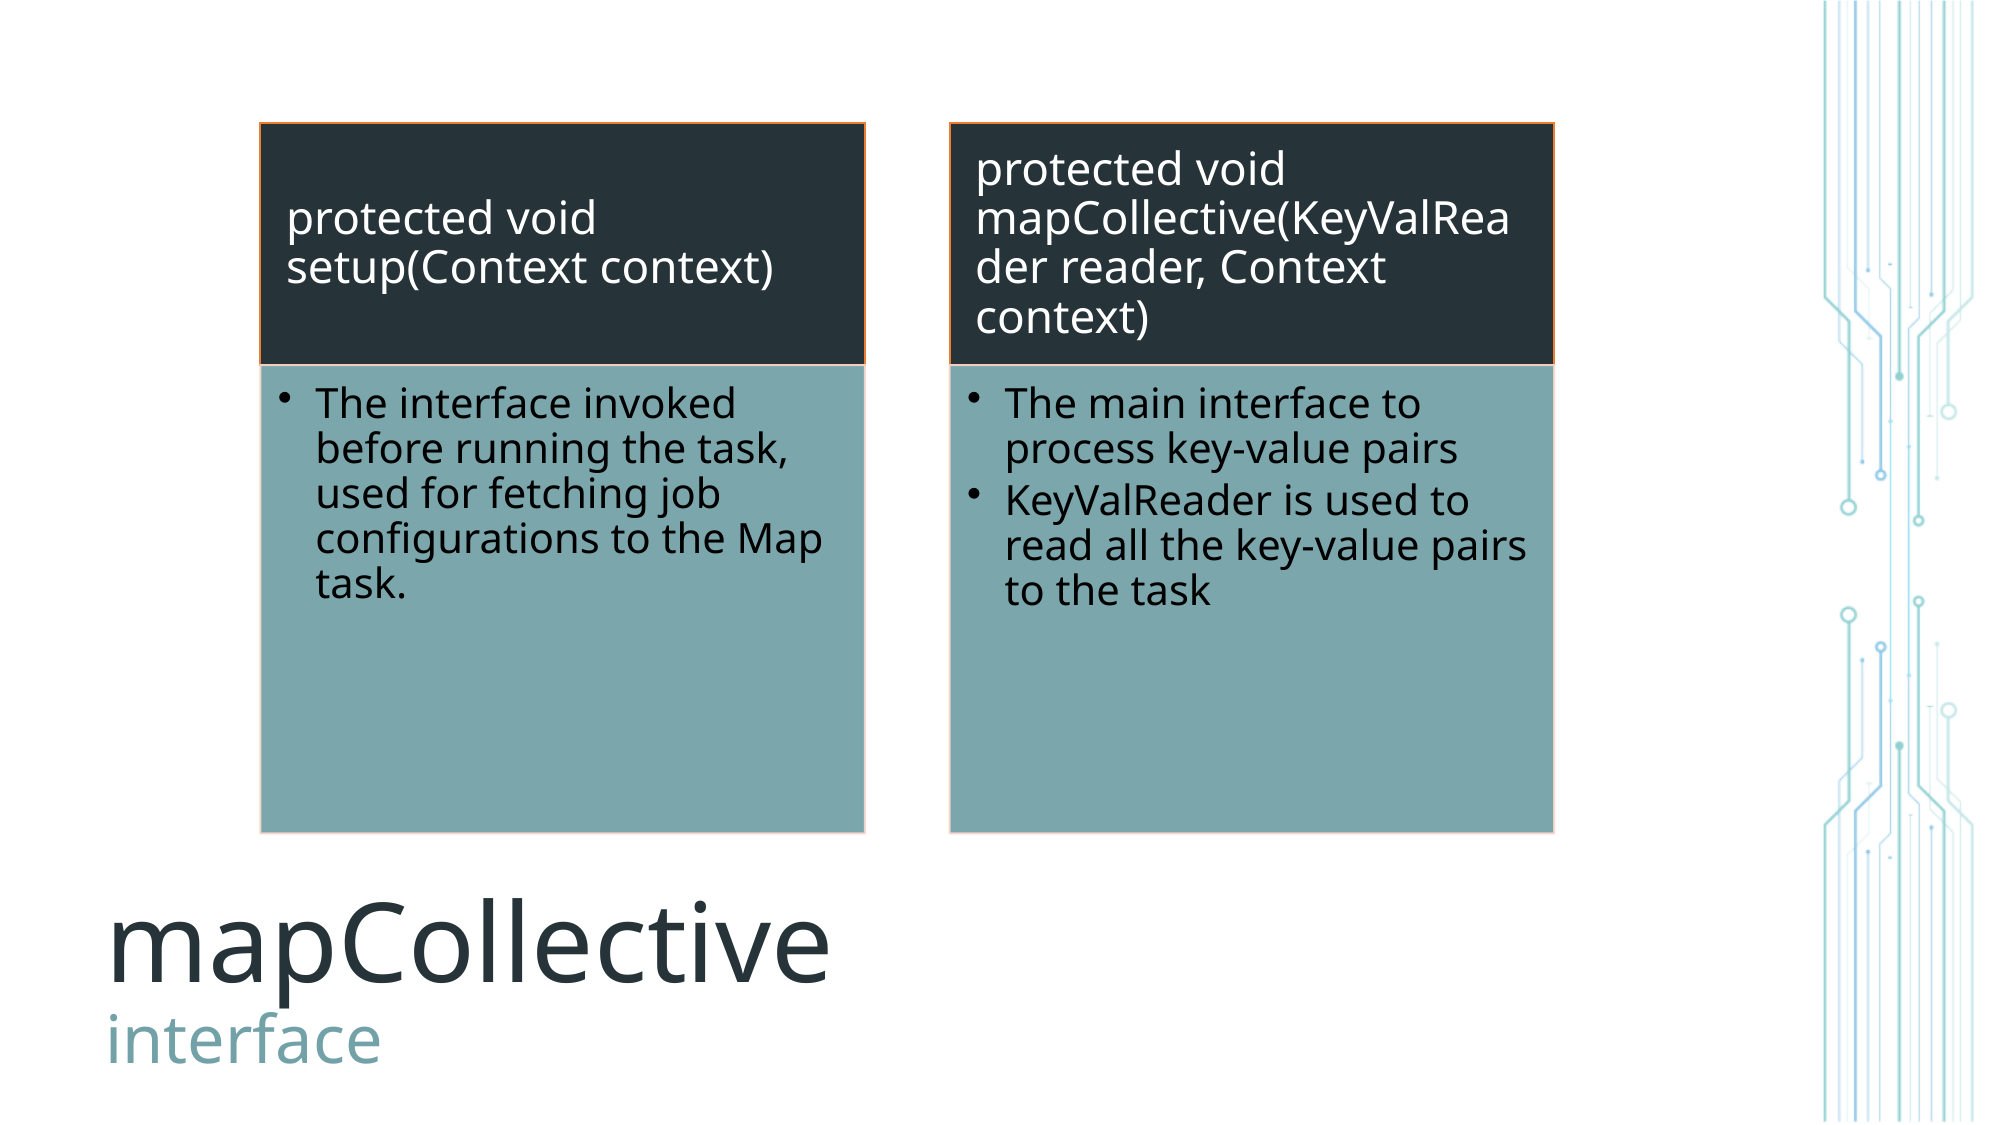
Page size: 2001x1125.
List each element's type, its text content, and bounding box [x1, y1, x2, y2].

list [260, 121, 1555, 836]
text_box mapCollective interface [90, 873, 1816, 1092]
